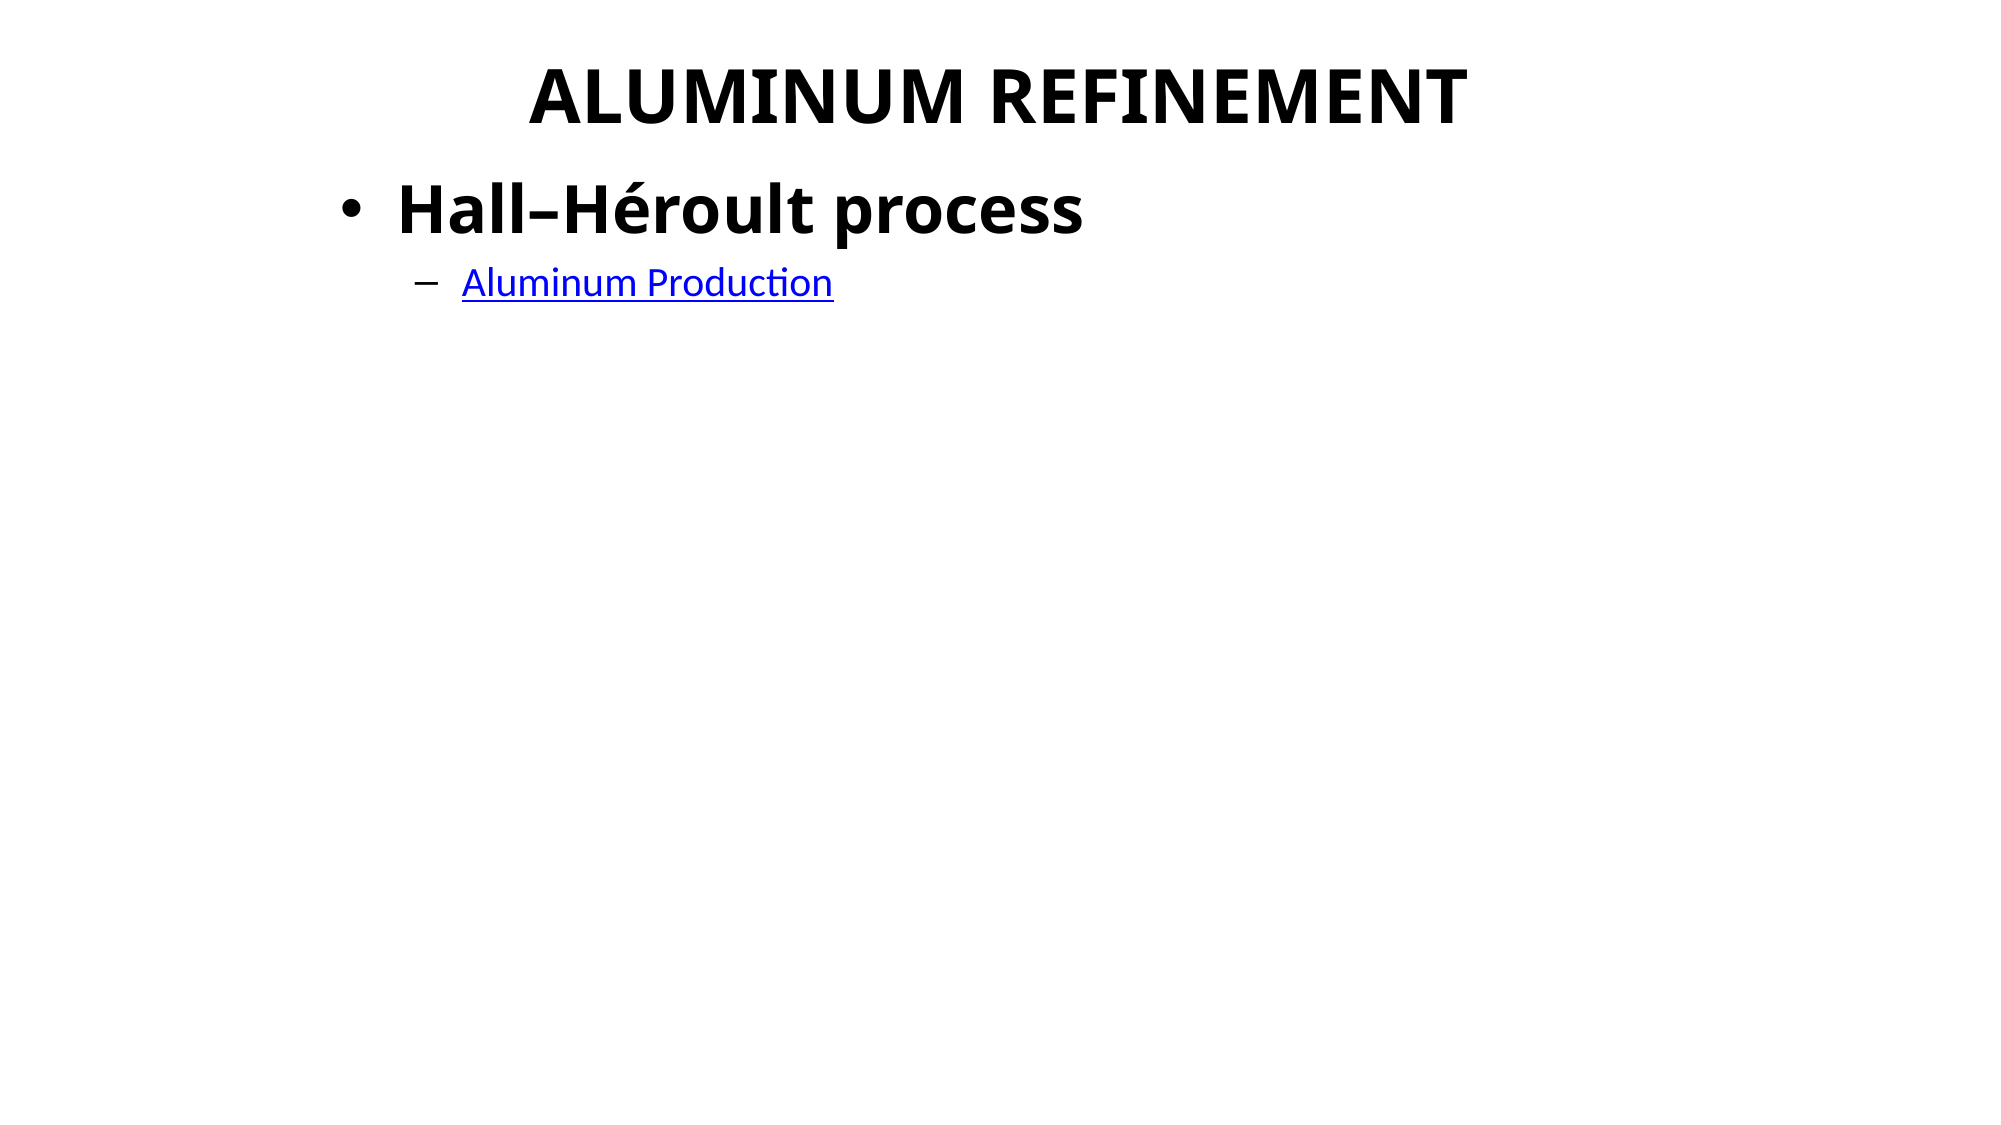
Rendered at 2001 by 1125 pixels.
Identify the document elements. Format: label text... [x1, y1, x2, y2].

list Hall–Héroult process Aluminum Production [324, 159, 1675, 603]
title Aluminum Refinement [99, 0, 1900, 188]
